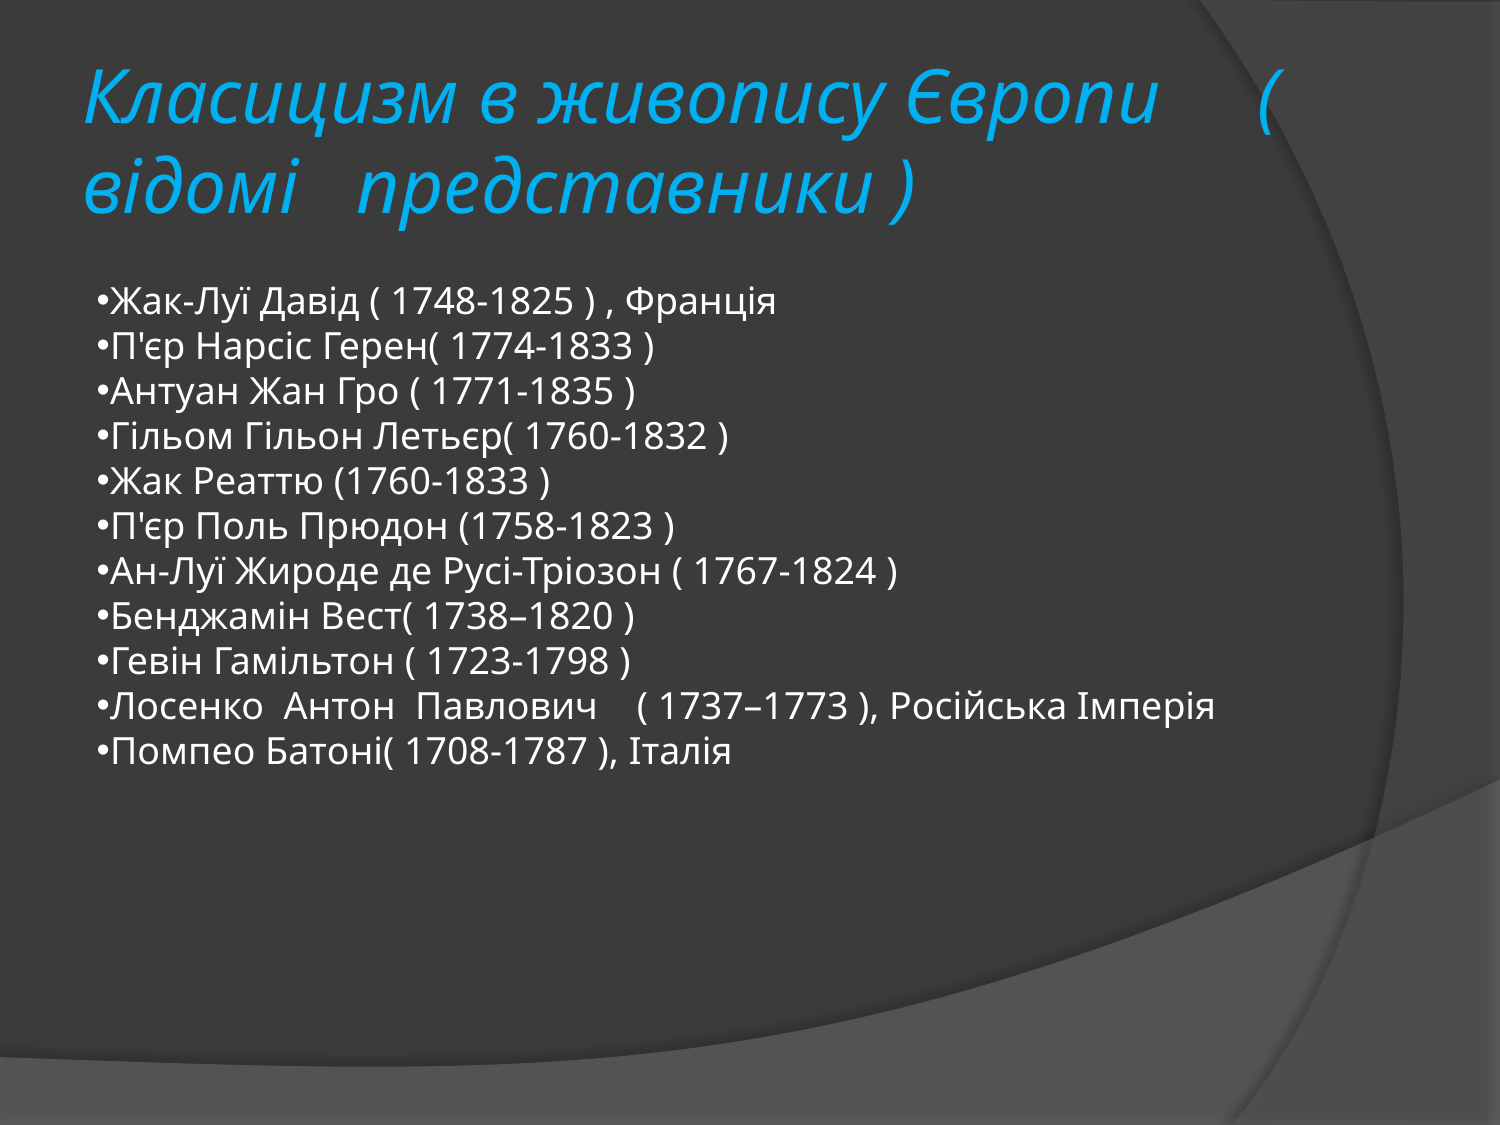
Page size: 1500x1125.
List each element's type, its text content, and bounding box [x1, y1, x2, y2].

title Класицизм в живопису Європи ( відомі представники ) [75, 45, 1300, 233]
text_box Жак-Луї Давід ( 1748-1825 ) , Франція П'єр Нарсіс Герен( 1774-1833 ) Антуан Жан Гро ( 1771-1835 ) Гільом Гільон Летьєр( 1760-1832 ) Жак Реаттю (1760-1833 ) П'єр Поль Прюдон (1758-1823 ) Ан-Луї Жироде де Русі-Тріозон ( 1767-1824 ) Бенджамін Вест( 1738–1820 ) Гевін Гамільтон ( 1723-1798 ) Лосенко Антон Павлович ( 1737–1773 ), Російська Імперія Помпео Батоні( 1708-1787 ), Італія [81, 269, 1301, 780]
